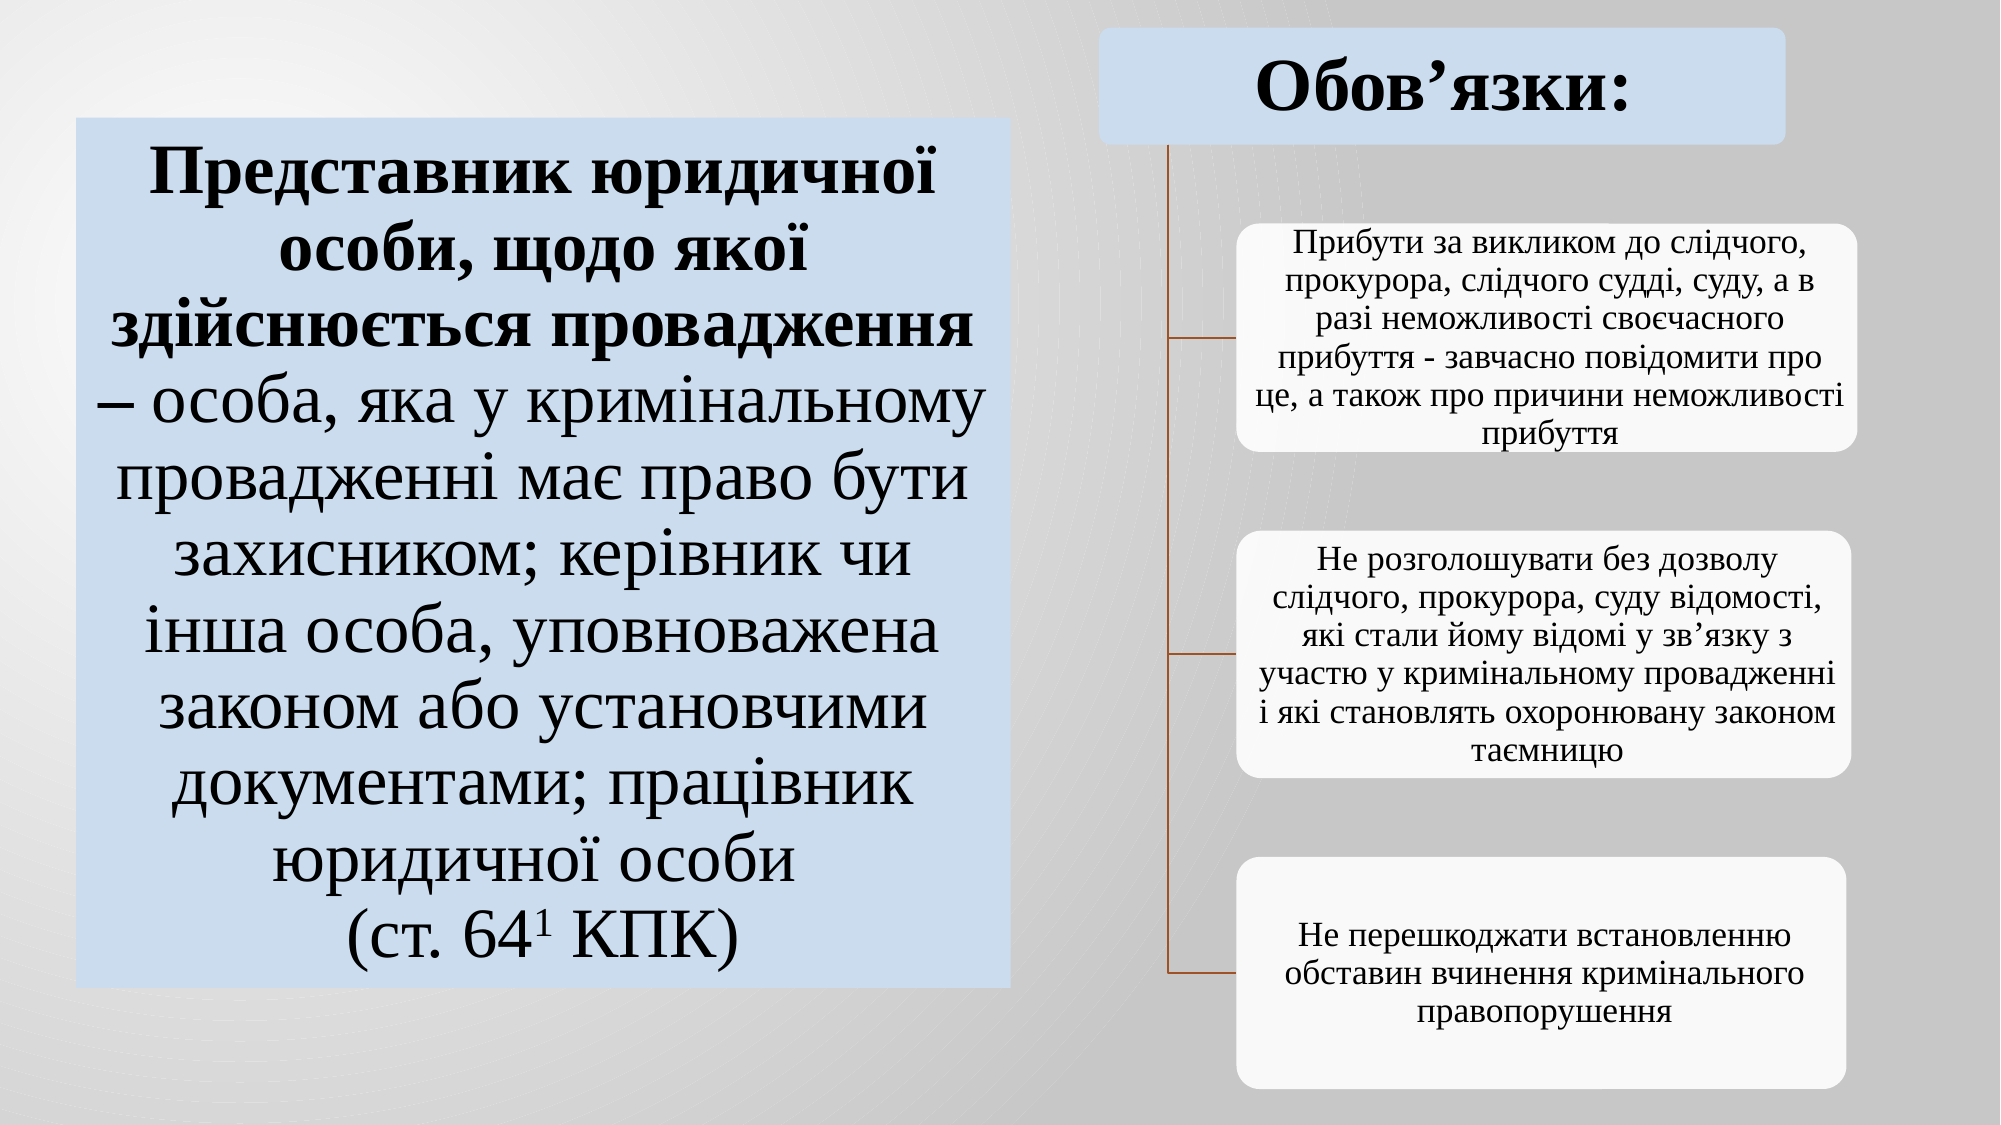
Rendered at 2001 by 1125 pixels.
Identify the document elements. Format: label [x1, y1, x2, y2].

text_box [1063, 27, 1893, 1090]
text_box [76, 87, 1011, 1018]
